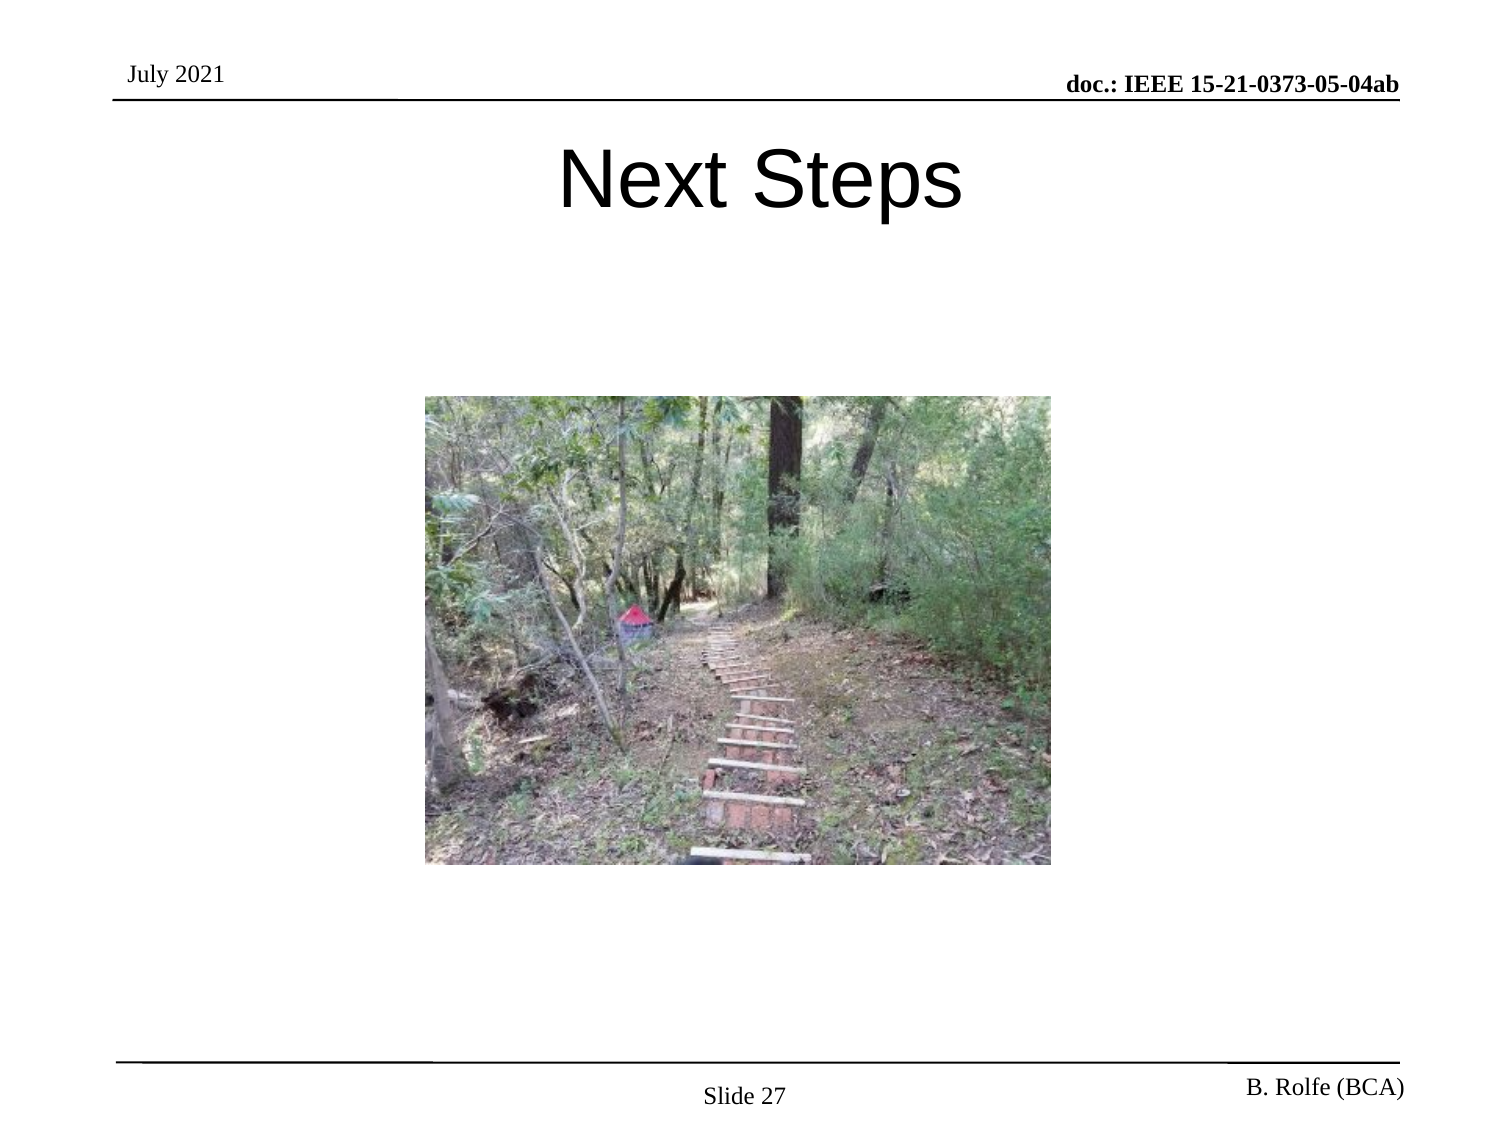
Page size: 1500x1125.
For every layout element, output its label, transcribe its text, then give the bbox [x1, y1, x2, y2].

title Next Steps [123, 112, 1398, 237]
slide_number Slide 27 [690, 1075, 799, 1115]
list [425, 395, 1051, 866]
